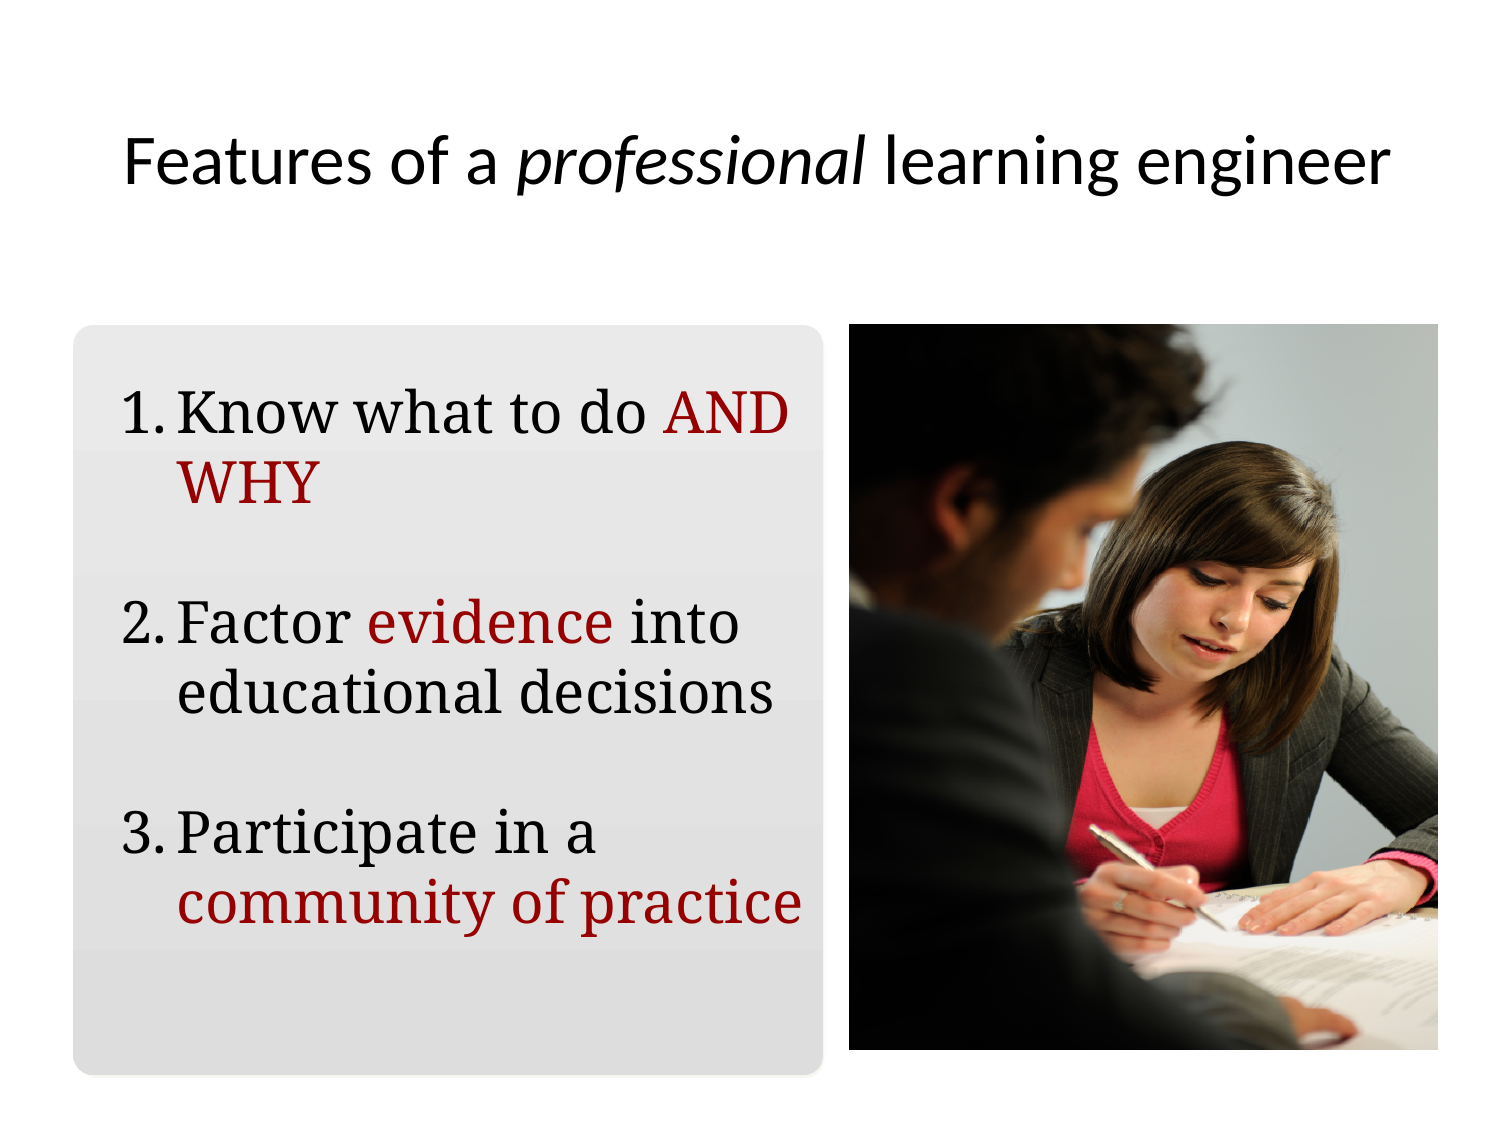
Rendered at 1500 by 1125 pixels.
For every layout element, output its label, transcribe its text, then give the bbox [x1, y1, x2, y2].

text_box Know what to do AND WHY Factor evidence into educational decisions Participate in a community of practice [105, 287, 831, 1012]
title Features of a professional learning engineer [108, 62, 1412, 250]
picture [849, 324, 1438, 1050]
text_box [73, 324, 824, 1075]
